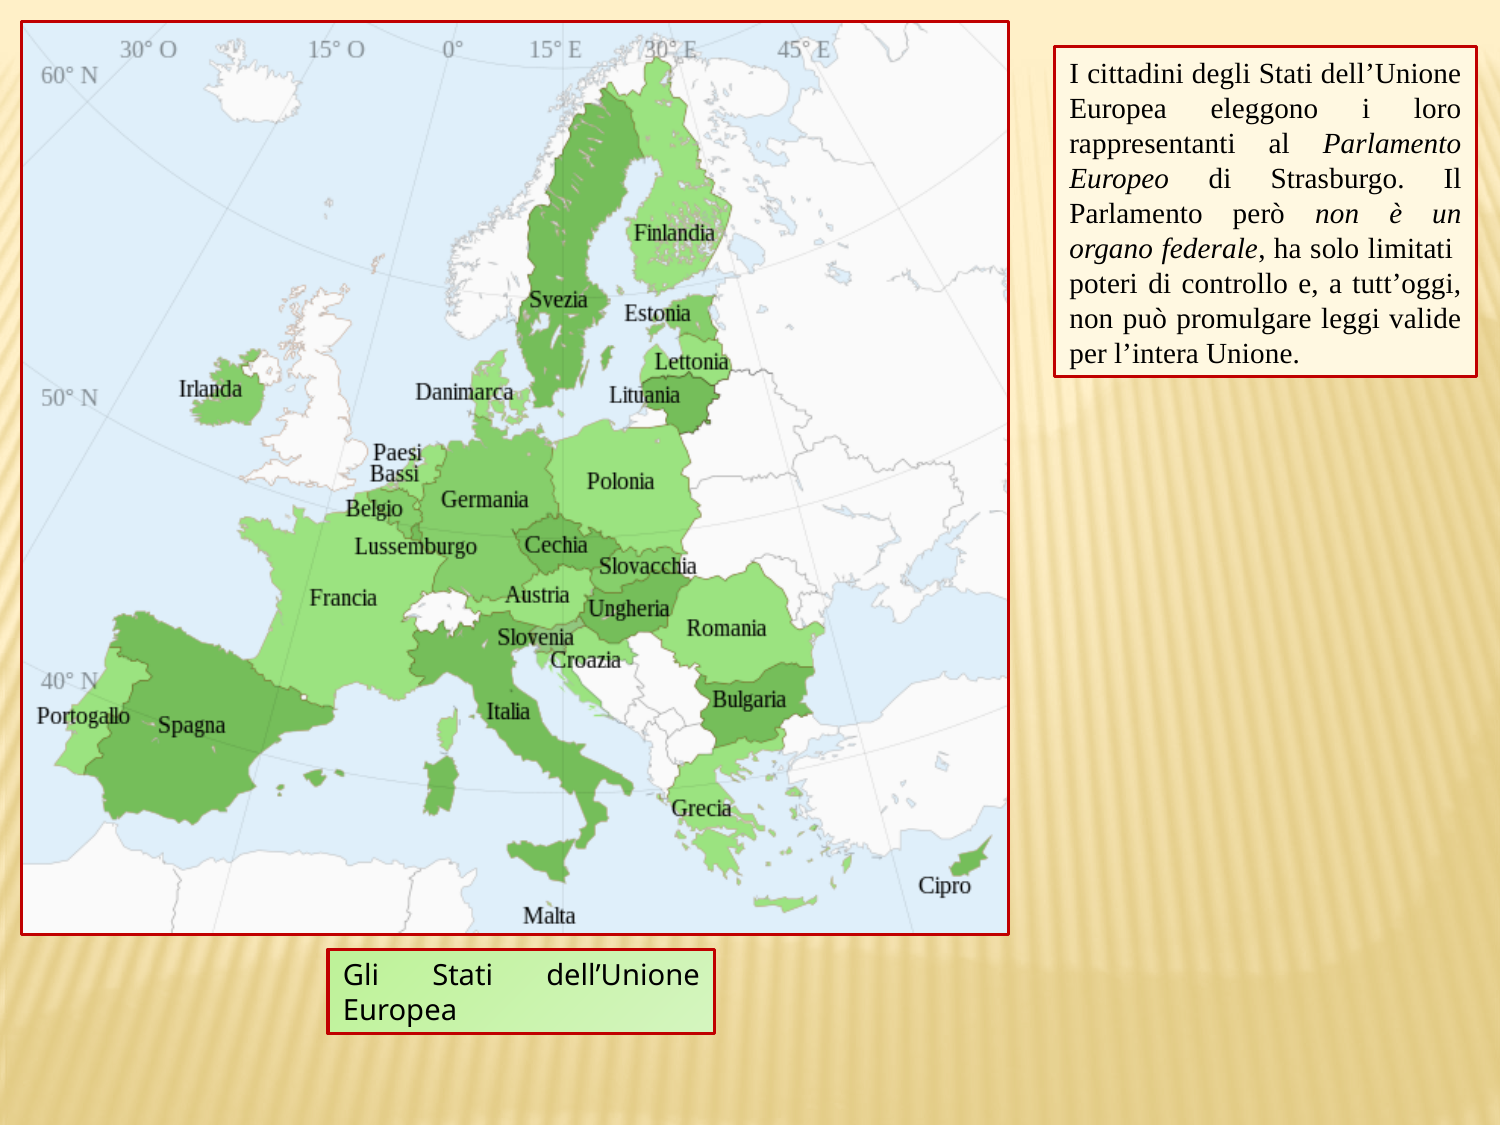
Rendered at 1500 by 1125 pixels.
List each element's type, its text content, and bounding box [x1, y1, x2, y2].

picture [23, 23, 1008, 934]
text_box Gli Stati dell’Unione Europea [328, 951, 715, 1034]
text_box I cittadini degli Stati dell’Unione Europea eleggono i loro rappresentanti al Parlamento Europeo di Strasburgo. Il Parlamento però non è un organo federale, ha solo limitati poteri di controllo e, a tutt’oggi, non può promulgare leggi valide per l’intera Unione. [1054, 46, 1477, 377]
